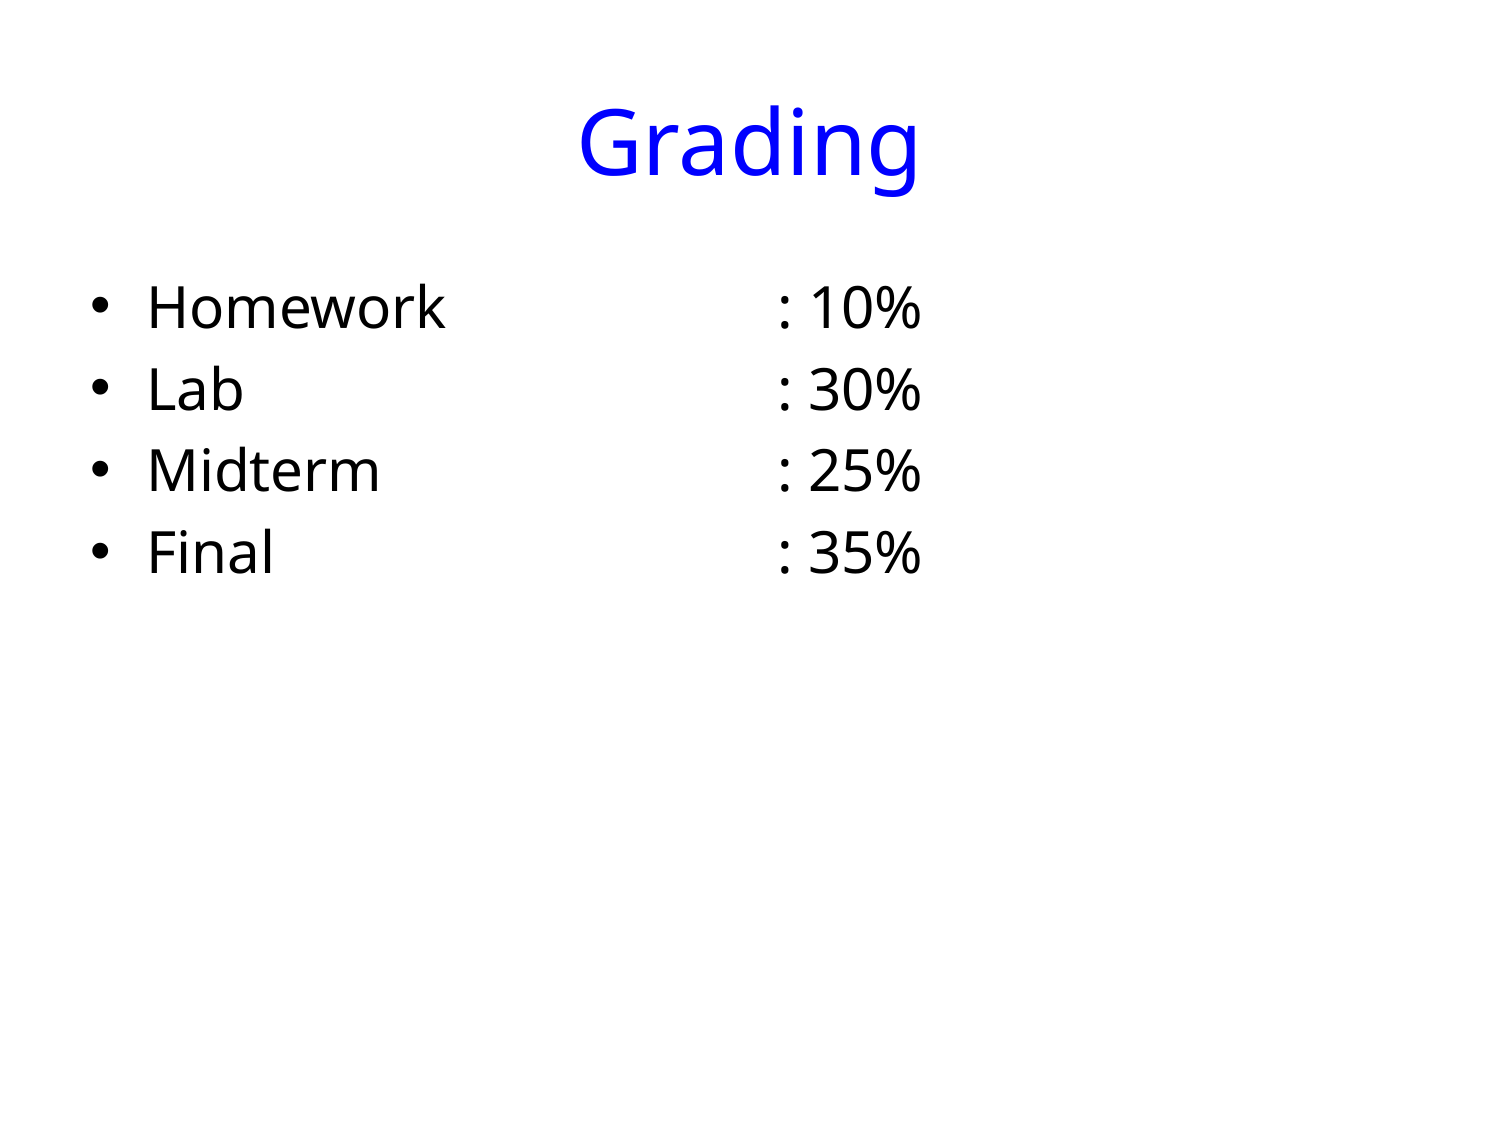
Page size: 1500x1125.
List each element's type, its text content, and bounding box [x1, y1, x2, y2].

list Homework Lab Midterm Final [75, 262, 738, 1005]
title Grading [75, 45, 1425, 233]
list : 10% : 30% : 25% : 35% [762, 262, 1425, 1005]
